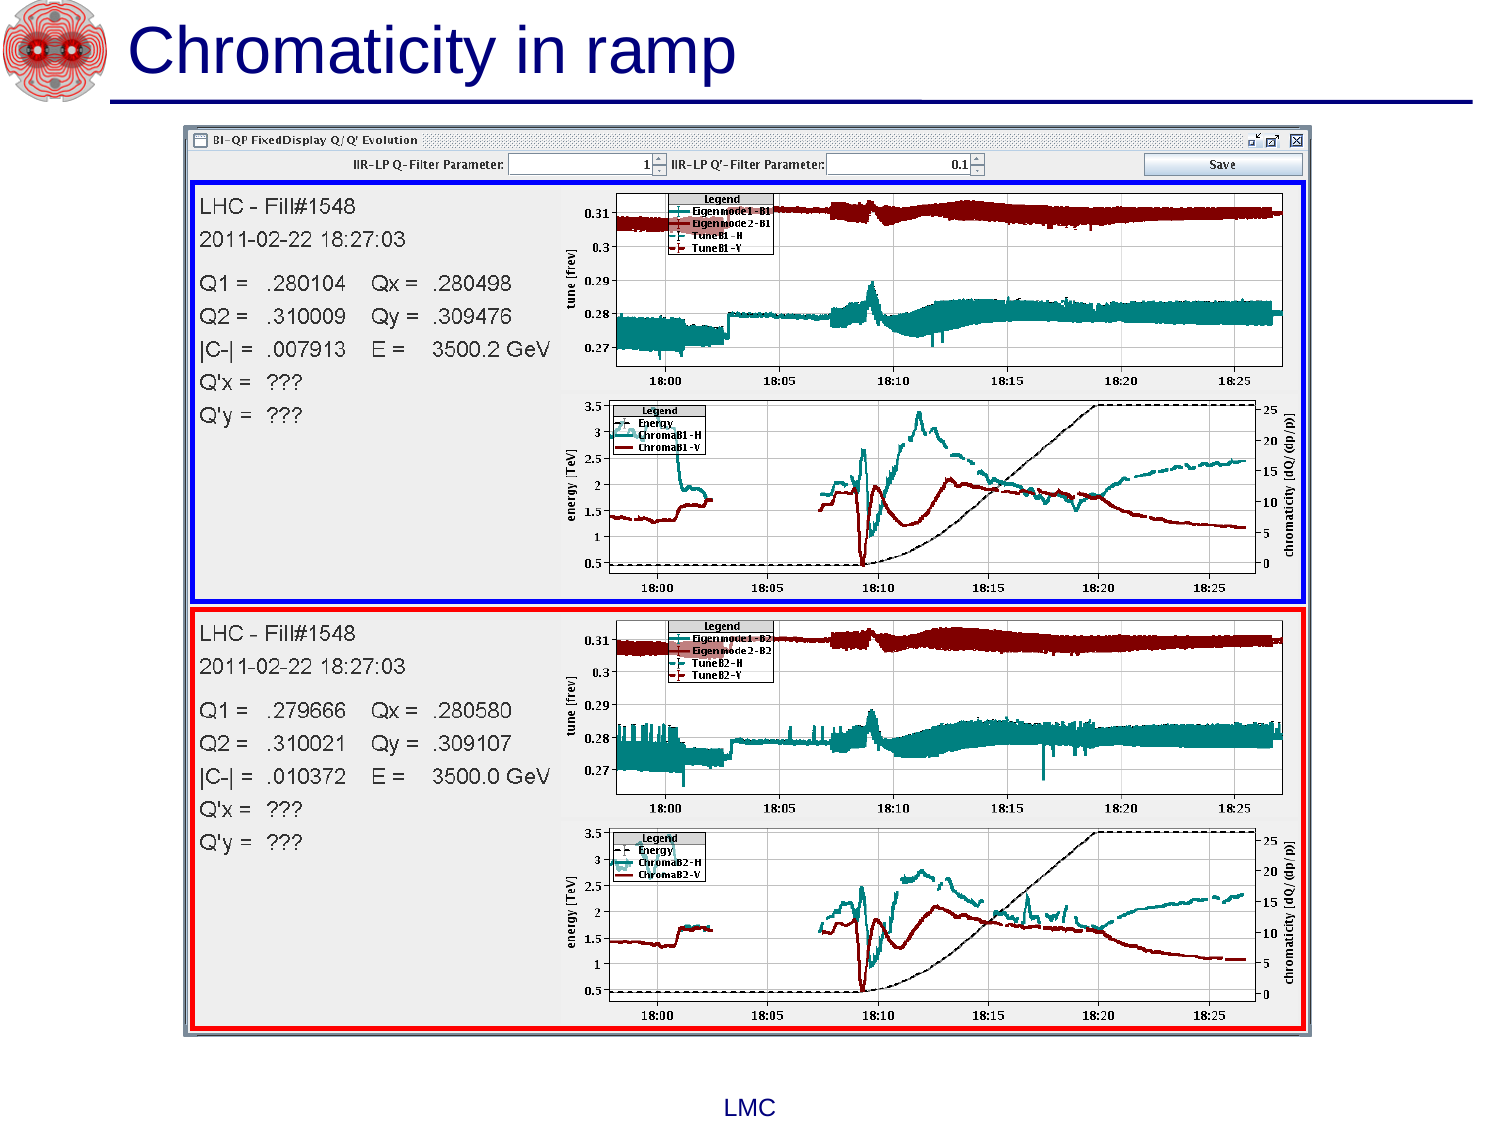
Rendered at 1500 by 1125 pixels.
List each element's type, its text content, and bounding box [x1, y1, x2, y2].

footer LMC [512, 1087, 988, 1125]
picture [182, 125, 1313, 1038]
picture [0, 0, 108, 103]
title Chromaticity in ramp [111, 3, 1463, 91]
